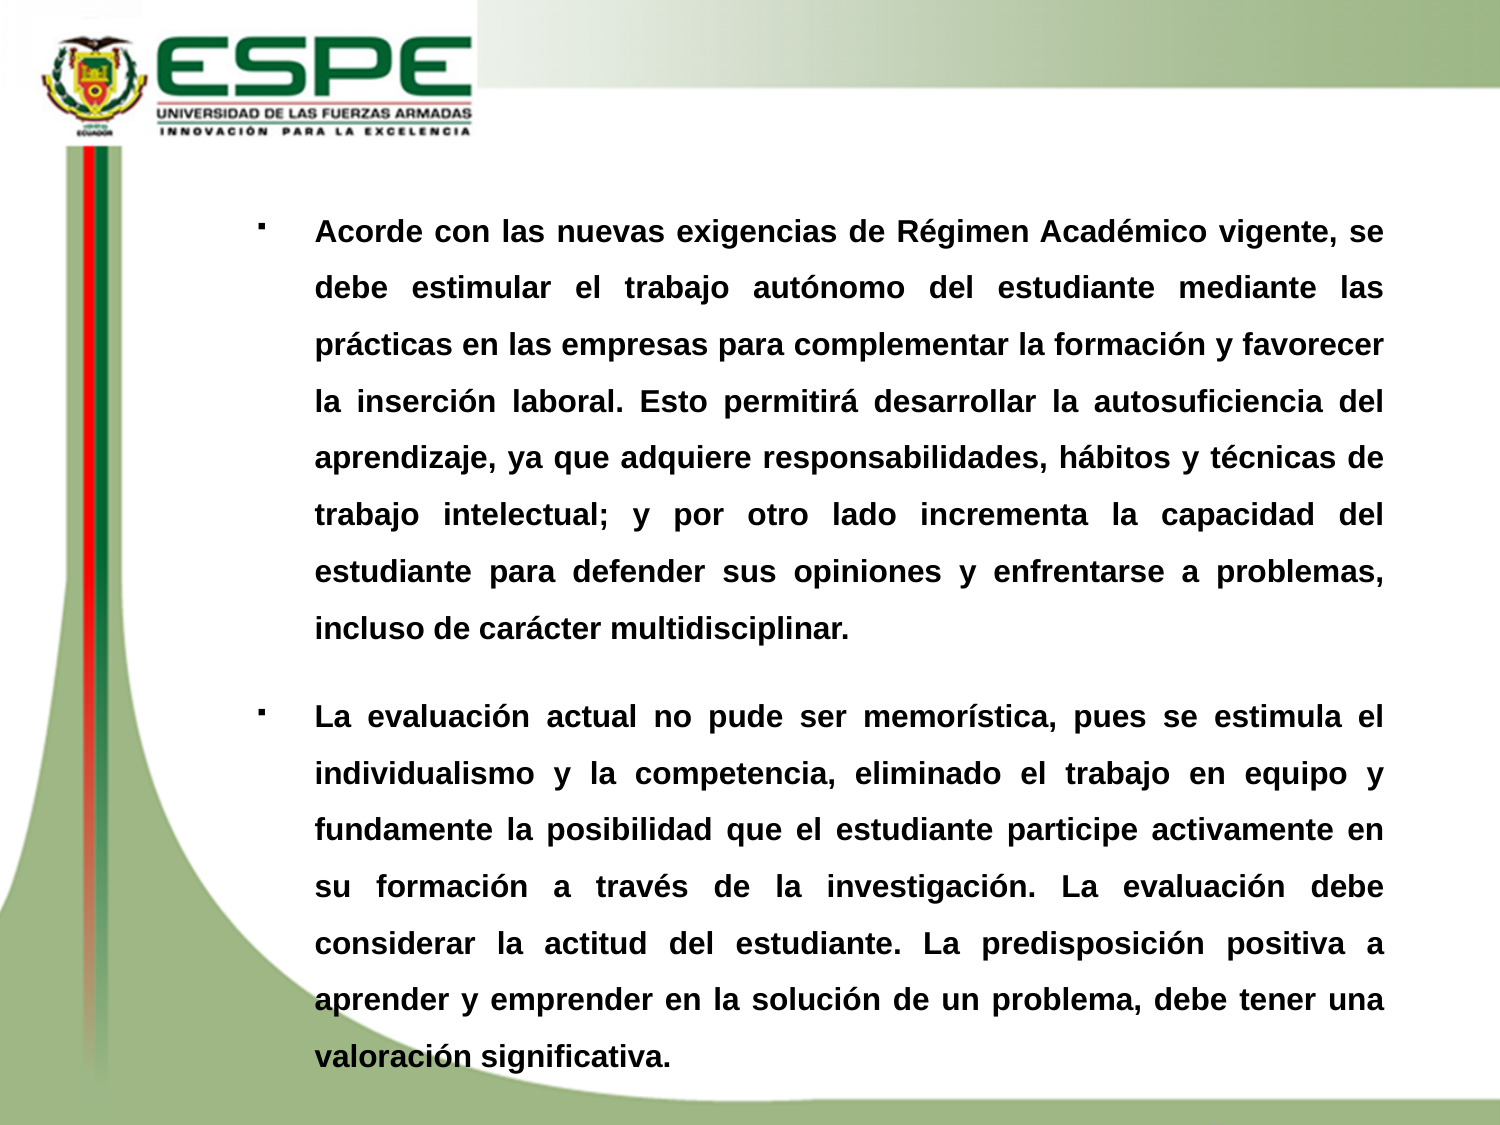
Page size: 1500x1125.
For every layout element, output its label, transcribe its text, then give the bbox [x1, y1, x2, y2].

text_box Acorde con las nuevas exigencias de Régimen Académico vigente, se debe estimular el trabajo autónomo del estudiante mediante las prácticas en las empresas para complementar la formación y favorecer la inserción laboral. Esto permitirá desarrollar la autosuficiencia del aprendizaje, ya que adquiere responsabilidades, hábitos y técnicas de trabajo intelectual; y por otro lado incrementa la capacidad del estudiante para defender sus opiniones y enfrentarse a problemas, incluso de carácter multidisciplinar. La evaluación actual no pude ser memorística, pues se estimula el individualismo y la competencia, eliminado el trabajo en equipo y fundamente la posibilidad que el estudiante participe activamente en su formación a través de la investigación. La evaluación debe considerar la actitud del estudiante. La predisposición positiva a aprender y emprender en la solución de un problema, debe tener una valoración significativa. [242, 184, 1400, 1094]
picture [0, 0, 1500, 1125]
